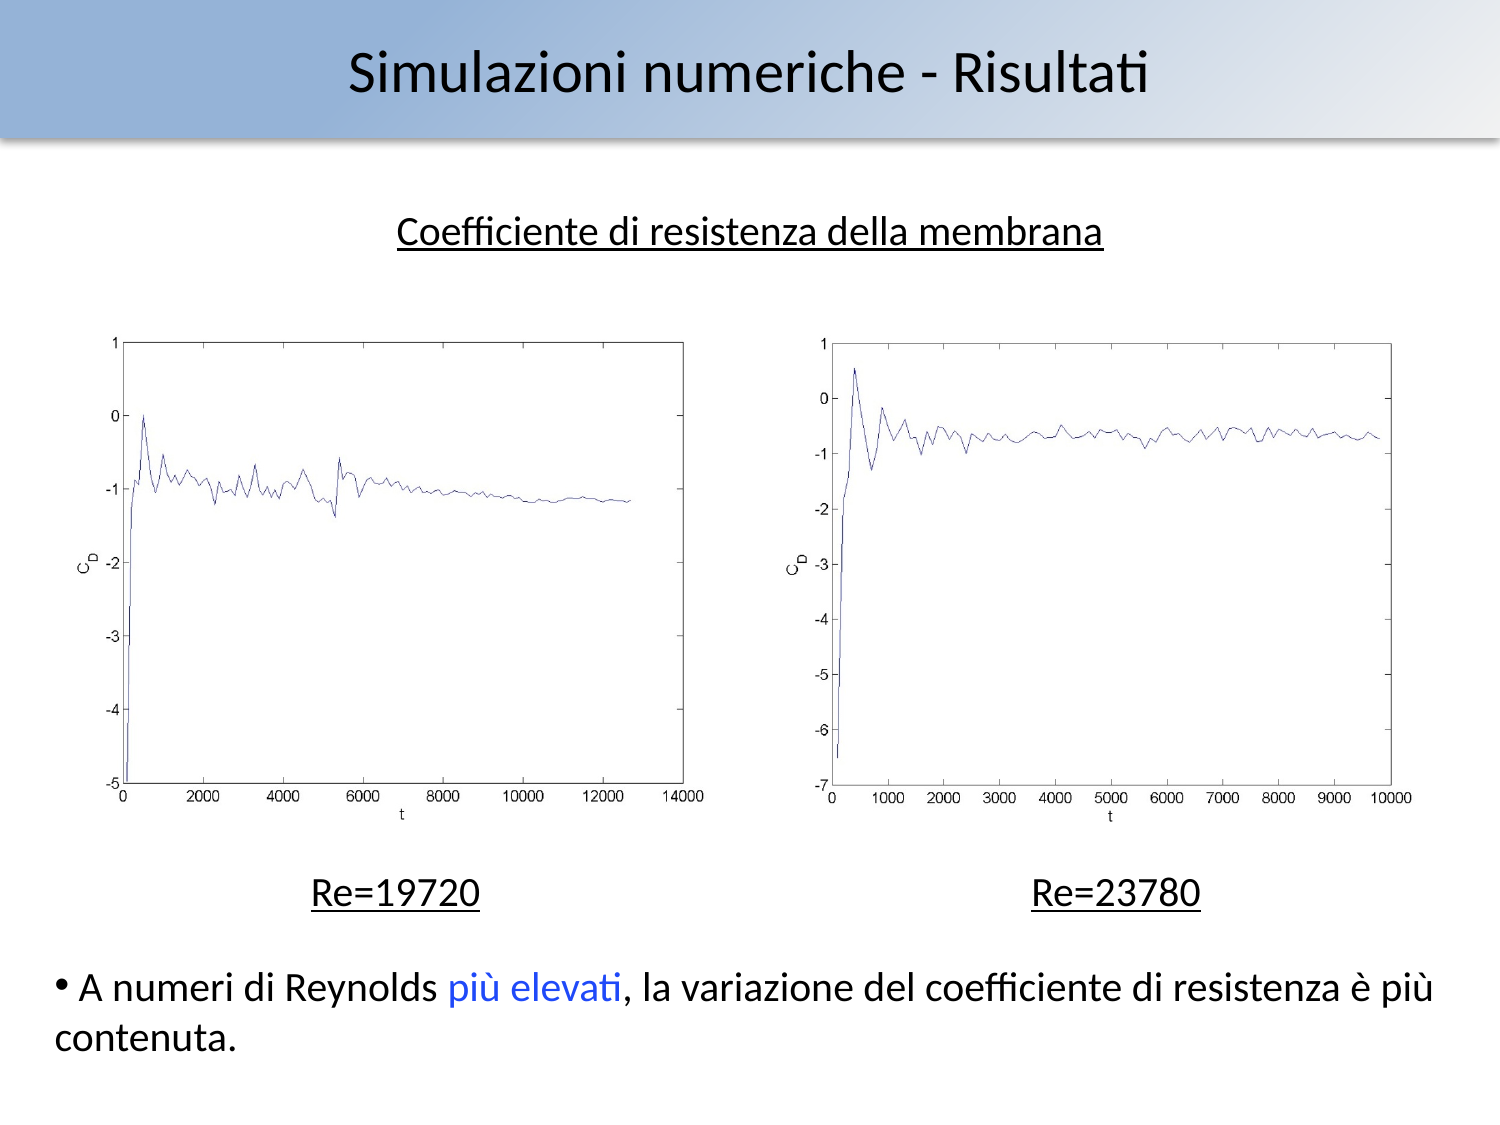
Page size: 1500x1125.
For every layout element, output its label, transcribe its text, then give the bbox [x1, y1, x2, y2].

text_box Re=23780 [915, 857, 1317, 923]
text_box A numeri di Reynolds più elevati, la variazione del coefficiente di resistenza è più contenuta. [39, 952, 1461, 1068]
text_box Re=19720 [194, 857, 597, 923]
text_box Simulazioni numeriche - Risultati [0, 0, 1500, 138]
picture [29, 300, 1459, 844]
text_box Coefficiente di resistenza della membrana [360, 196, 1140, 262]
